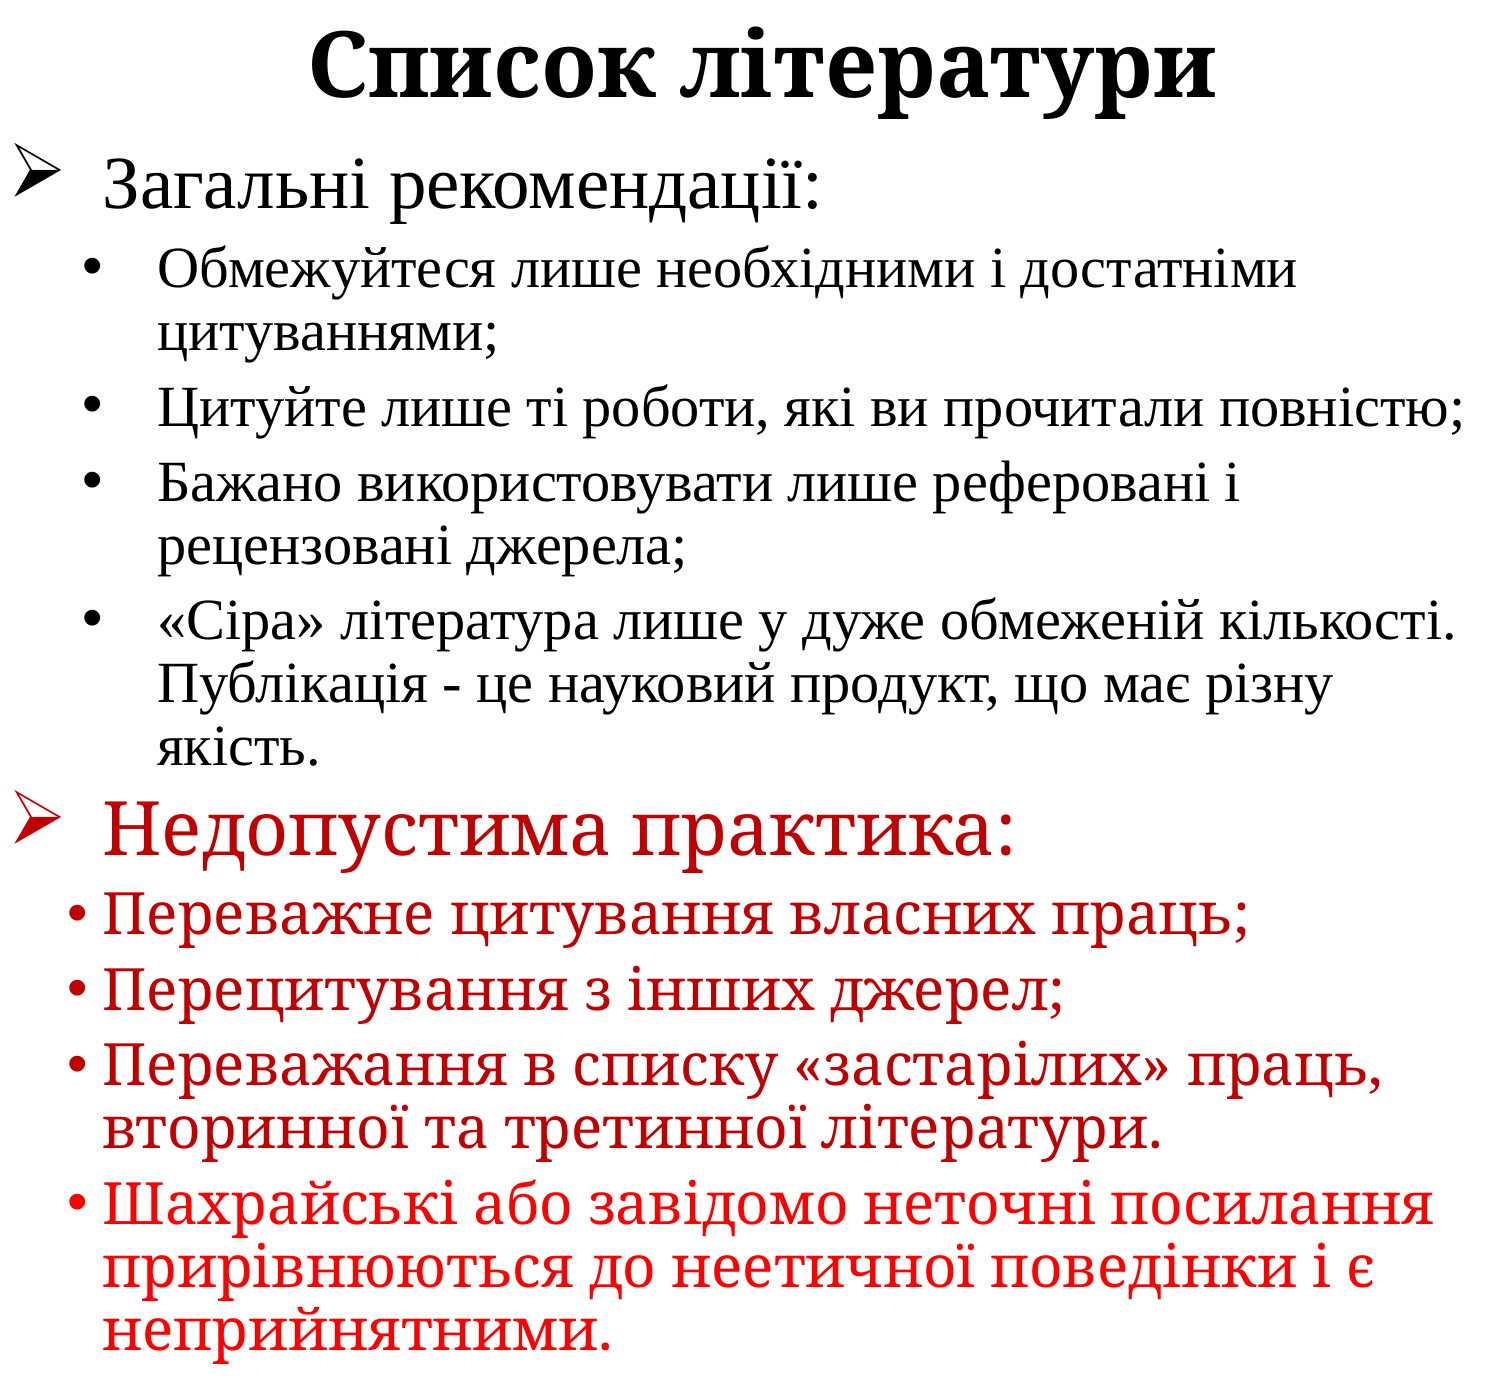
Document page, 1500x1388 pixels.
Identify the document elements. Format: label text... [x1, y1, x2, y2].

title Список літератури [125, 5, 1400, 117]
list Загальні рекомендації: Обмежуйтеся лише необхідними і достатніми цитуваннями; Цитуйте лише ті роботи, які ви прочитали повністю; Бажано використовувати лише реферовані і рецензовані джерела; «Сіра» література лише у дуже обмеженій кількості. Публікація - це науковий продукт, що має різну якість. Недопустима практика: Переважне цитування власних праць; Перецитування з інших джерел; Переважання в списку «застарілих» праць, вторинної та третинної літератури. Шахрайські або завідомо неточні посилання прирівнюються до неетичної поведінки і є неприйнятними. [8, 143, 1500, 1388]
